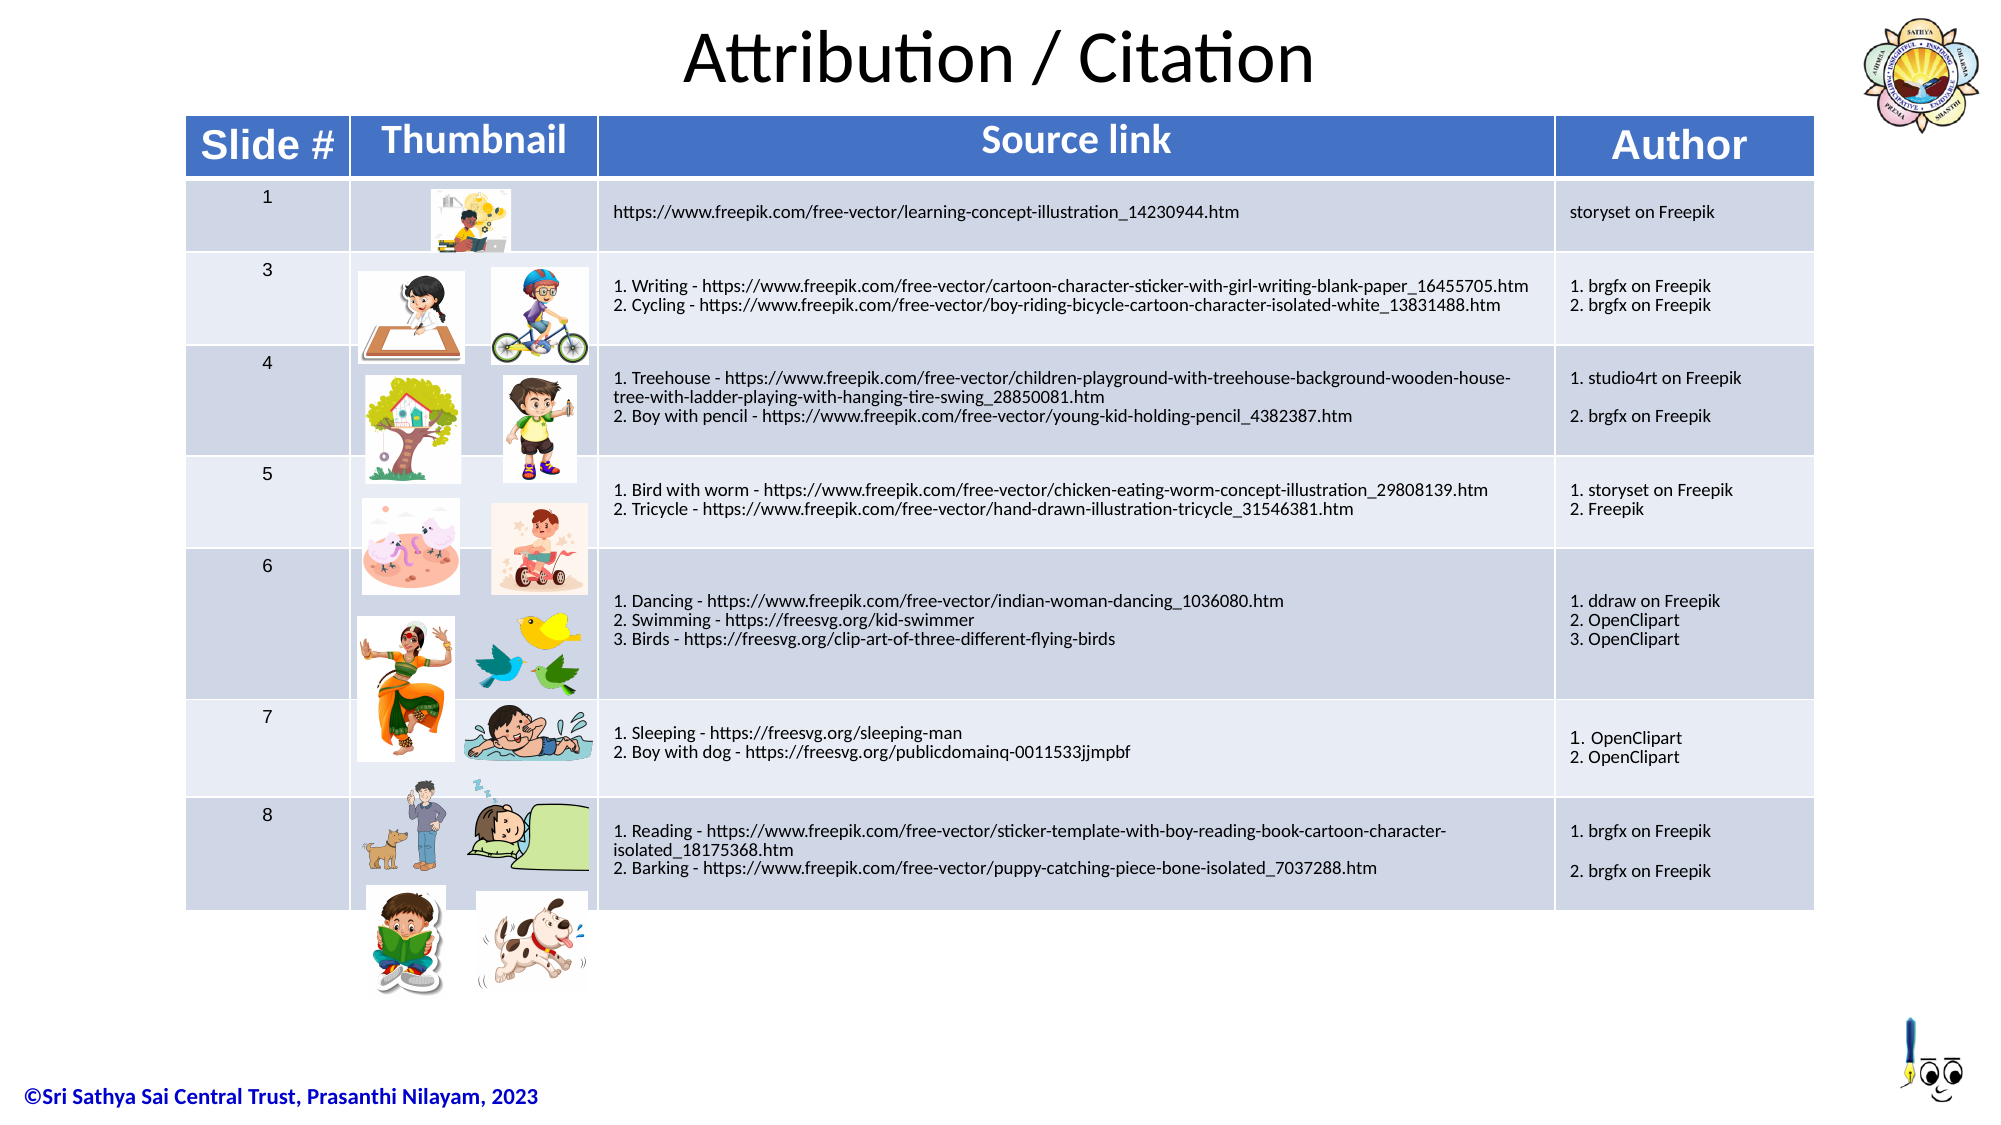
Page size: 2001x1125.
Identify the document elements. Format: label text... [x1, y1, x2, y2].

picture [472, 600, 584, 702]
table_header Author [1556, 116, 1814, 176]
table_cell 6 [186, 549, 349, 699]
table_cell 7 [186, 700, 349, 796]
table_cell 1. ddraw on Freepik 2. OpenClipart 3. OpenClipart [1556, 549, 1814, 699]
picture [366, 885, 446, 999]
table_cell 5 [186, 457, 349, 547]
table_cell [351, 700, 597, 796]
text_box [357, 616, 455, 762]
picture [475, 891, 589, 993]
picture [491, 503, 589, 595]
table_header Source link [599, 116, 1554, 176]
table_cell [351, 798, 363, 910]
picture [357, 271, 465, 364]
table_cell 1. OpenClipart 2. OpenClipart [1556, 700, 1814, 796]
table_cell 1. Sleeping - https://freesvg.org/sleeping-man 2. Boy with dog - https://freesvg.org/publicdomainq-0011533jjmpbf [599, 700, 1554, 796]
table_cell 1. studio4rt on Freepik 2. brgfx on Freepik [1556, 346, 1814, 455]
table_cell 1. brgfx on Freepik 2. brgfx on Freepik [1556, 253, 1814, 344]
picture [467, 779, 590, 871]
table_cell 1. Writing - https://www.freepik.com/free-vector/cartoon-character-sticker-with-girl-writing-blank-paper_16455705.htm 2. Cycling - https://www.freepik.com/free-vector/boy-riding-bicycle-cartoon-character-isolated-white_13831488.htm [599, 253, 1554, 344]
table_header Thumbnail [351, 116, 597, 176]
table_cell 1. brgfx on Freepik 2. brgfx on Freepik [1556, 798, 1814, 910]
table_header Slide # [186, 116, 349, 176]
table_cell 3 [186, 253, 349, 344]
picture [1859, 15, 1982, 134]
table_cell [447, 798, 597, 910]
text_box Attribution / Citation [582, 0, 1418, 82]
table_cell 1. Treehouse - https://www.freepik.com/free-vector/children-playground-with-treehouse-background-wooden-house-tree-with-ladder-playing-with-hanging-tire-swing_28850081.htm 2. Boy with pencil - https://www.freepik.com/free-vector/young-kid-holding-pencil_4382387.htm [599, 346, 1554, 455]
table_cell 1. Bird with worm - https://www.freepik.com/free-vector/chicken-eating-worm-concept-illustration_29808139.htm 2. Tricycle - https://www.freepik.com/free-vector/hand-drawn-illustration-tricycle_31546381.htm [599, 457, 1554, 547]
table_cell [577, 346, 597, 455]
table_cell 1. Reading - https://www.freepik.com/free-vector/sticker-template-with-boy-reading-book-cartoon-character-isolated_18175368.htm 2. Barking - https://www.freepik.com/free-vector/puppy-catching-piece-bone-isolated_7037288.htm [599, 798, 1554, 910]
table_cell [351, 181, 597, 251]
table_cell [588, 549, 597, 699]
table_cell 1 [186, 181, 349, 251]
picture [430, 189, 512, 254]
table_cell [351, 457, 597, 547]
table_cell 8 [186, 798, 349, 910]
table_cell [351, 549, 486, 699]
picture [357, 774, 455, 876]
table_cell https://www.freepik.com/free-vector/learning-concept-illustration_14230944.htm [599, 181, 1554, 251]
picture [490, 267, 590, 365]
table_cell storyset on Freepik [1556, 181, 1814, 251]
table_cell 1. Dancing - https://www.freepik.com/free-vector/indian-woman-dancing_1036080.htm 2. Swimming - https://freesvg.org/kid-swimmer 3. Birds - https://freesvg.org/clip-art-of-three-different-flying-birds [599, 549, 1554, 699]
table_cell [351, 346, 503, 455]
picture [1855, 994, 1974, 1113]
picture [365, 375, 462, 484]
table_cell 1. storyset on Freepik 2. Freepik [1556, 457, 1814, 547]
picture [464, 705, 593, 762]
table_cell 4 [186, 346, 349, 455]
picture [503, 375, 577, 484]
table_cell [351, 253, 597, 344]
picture [362, 497, 460, 595]
